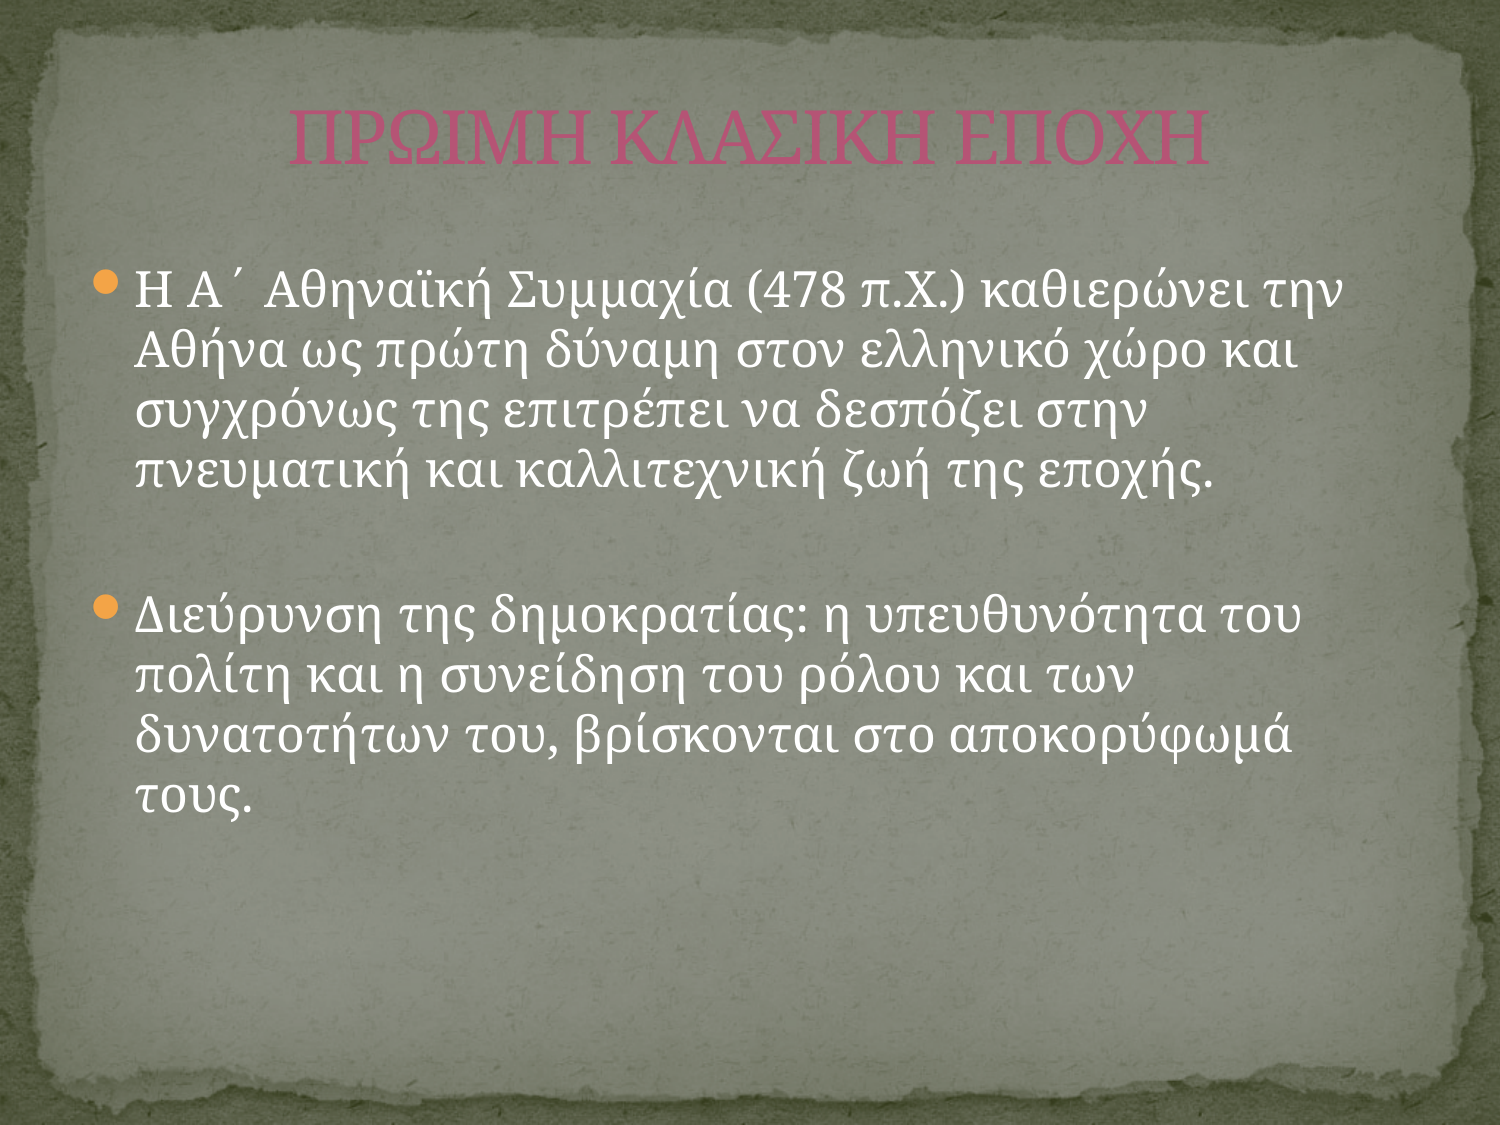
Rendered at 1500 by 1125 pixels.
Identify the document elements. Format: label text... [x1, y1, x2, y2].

title ΠΡΩΙΜΗ ΚΛΑΣΙΚΗ ΕΠΟΧΗ [74, 24, 1425, 188]
list Η Α΄ Αθηναϊκή Συμμαχία (478 π.Χ.) καθιερώνει την Αθήνα ως πρώτη δύναμη στον ελληνικό χώρο και συγχρόνως της επιτρέπει να δεσπόζει στην πνευματική και καλλιτεχνική ζωή της εποχής. Διεύρυνση της δημοκρατίας: η υπευθυνότητα του πολίτη και η συνείδηση του ρόλου και των δυνατοτήτων του, βρίσκονται στο αποκορύφωμά τους. [75, 249, 1425, 1000]
